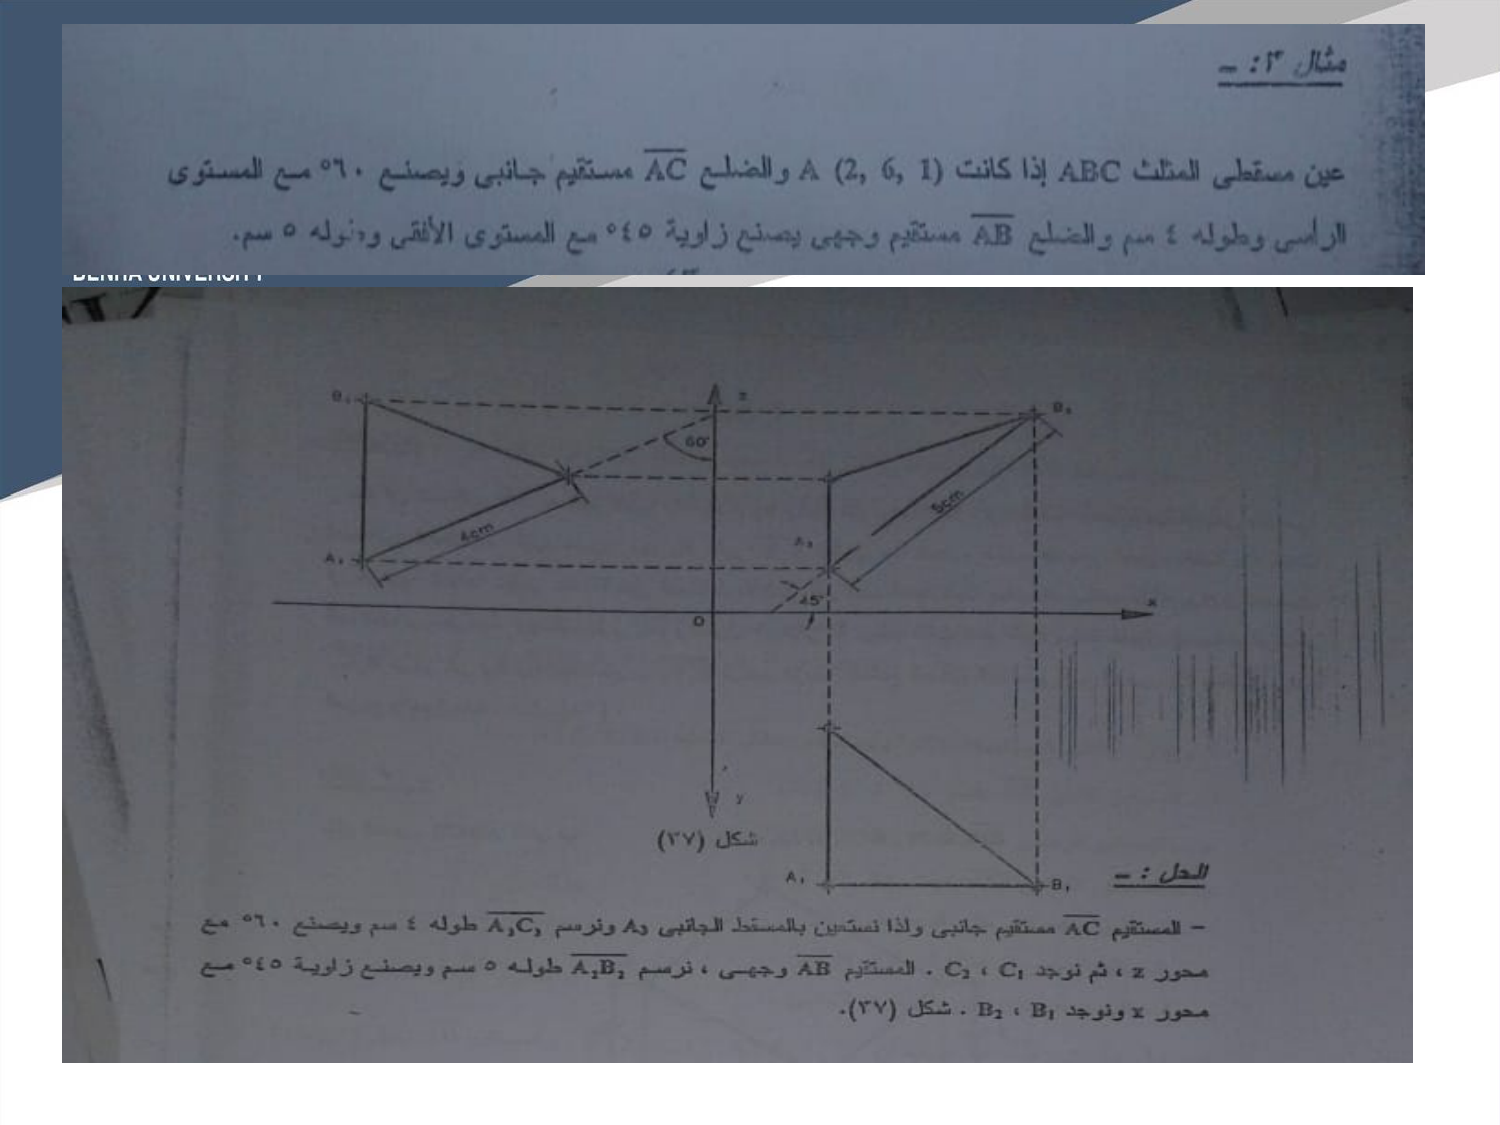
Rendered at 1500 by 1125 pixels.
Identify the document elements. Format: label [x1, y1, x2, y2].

list [62, 287, 1413, 1063]
picture [0, 0, 1500, 1125]
